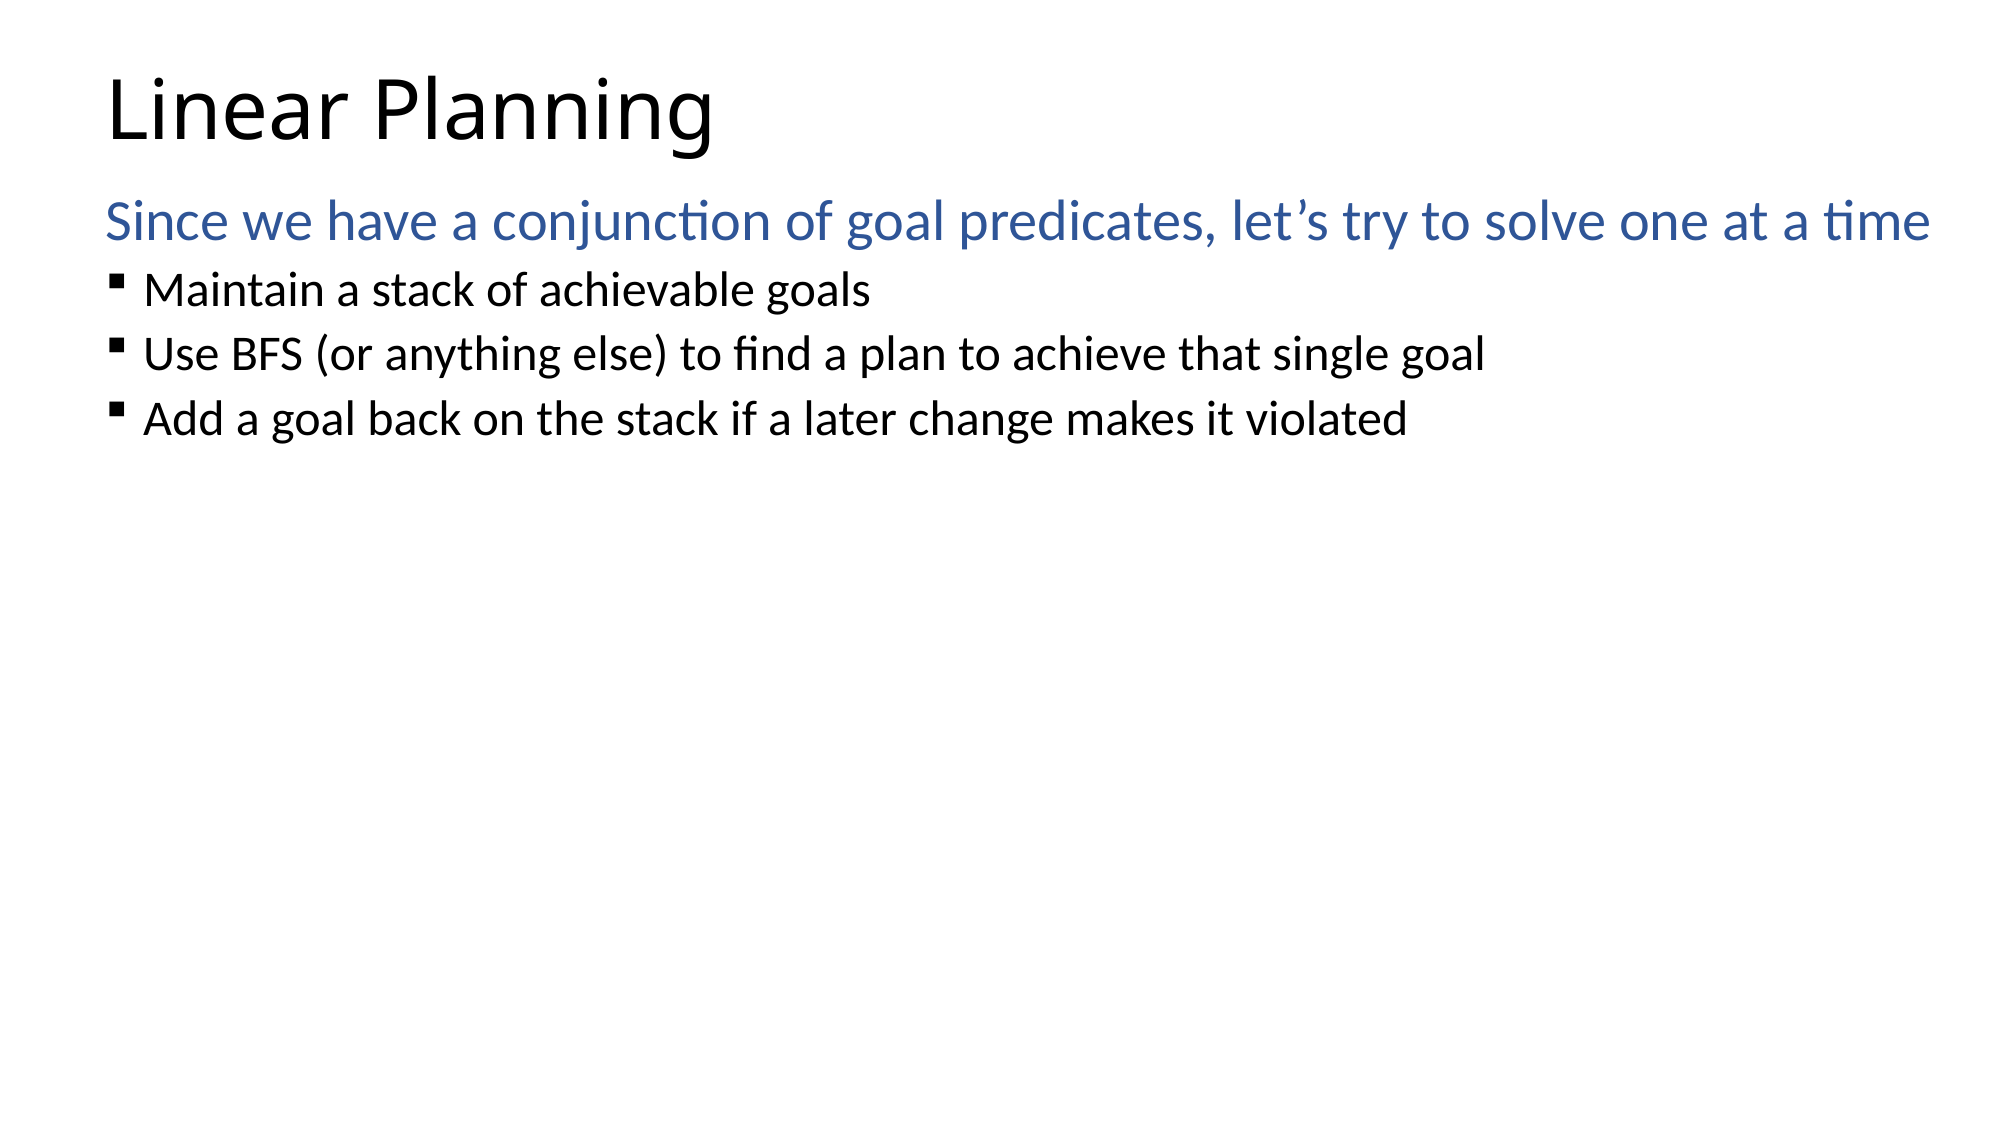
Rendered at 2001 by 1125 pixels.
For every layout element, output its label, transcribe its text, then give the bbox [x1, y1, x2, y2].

list Since we have a conjunction of goal predicates, let’s try to solve one at a time Maintain a stack of achievable goals Use BFS (or anything else) to find a plan to achieve that single goal Add a goal back on the stack if a later change makes it violated [90, 182, 1961, 518]
title Linear Planning [90, 60, 1816, 164]
